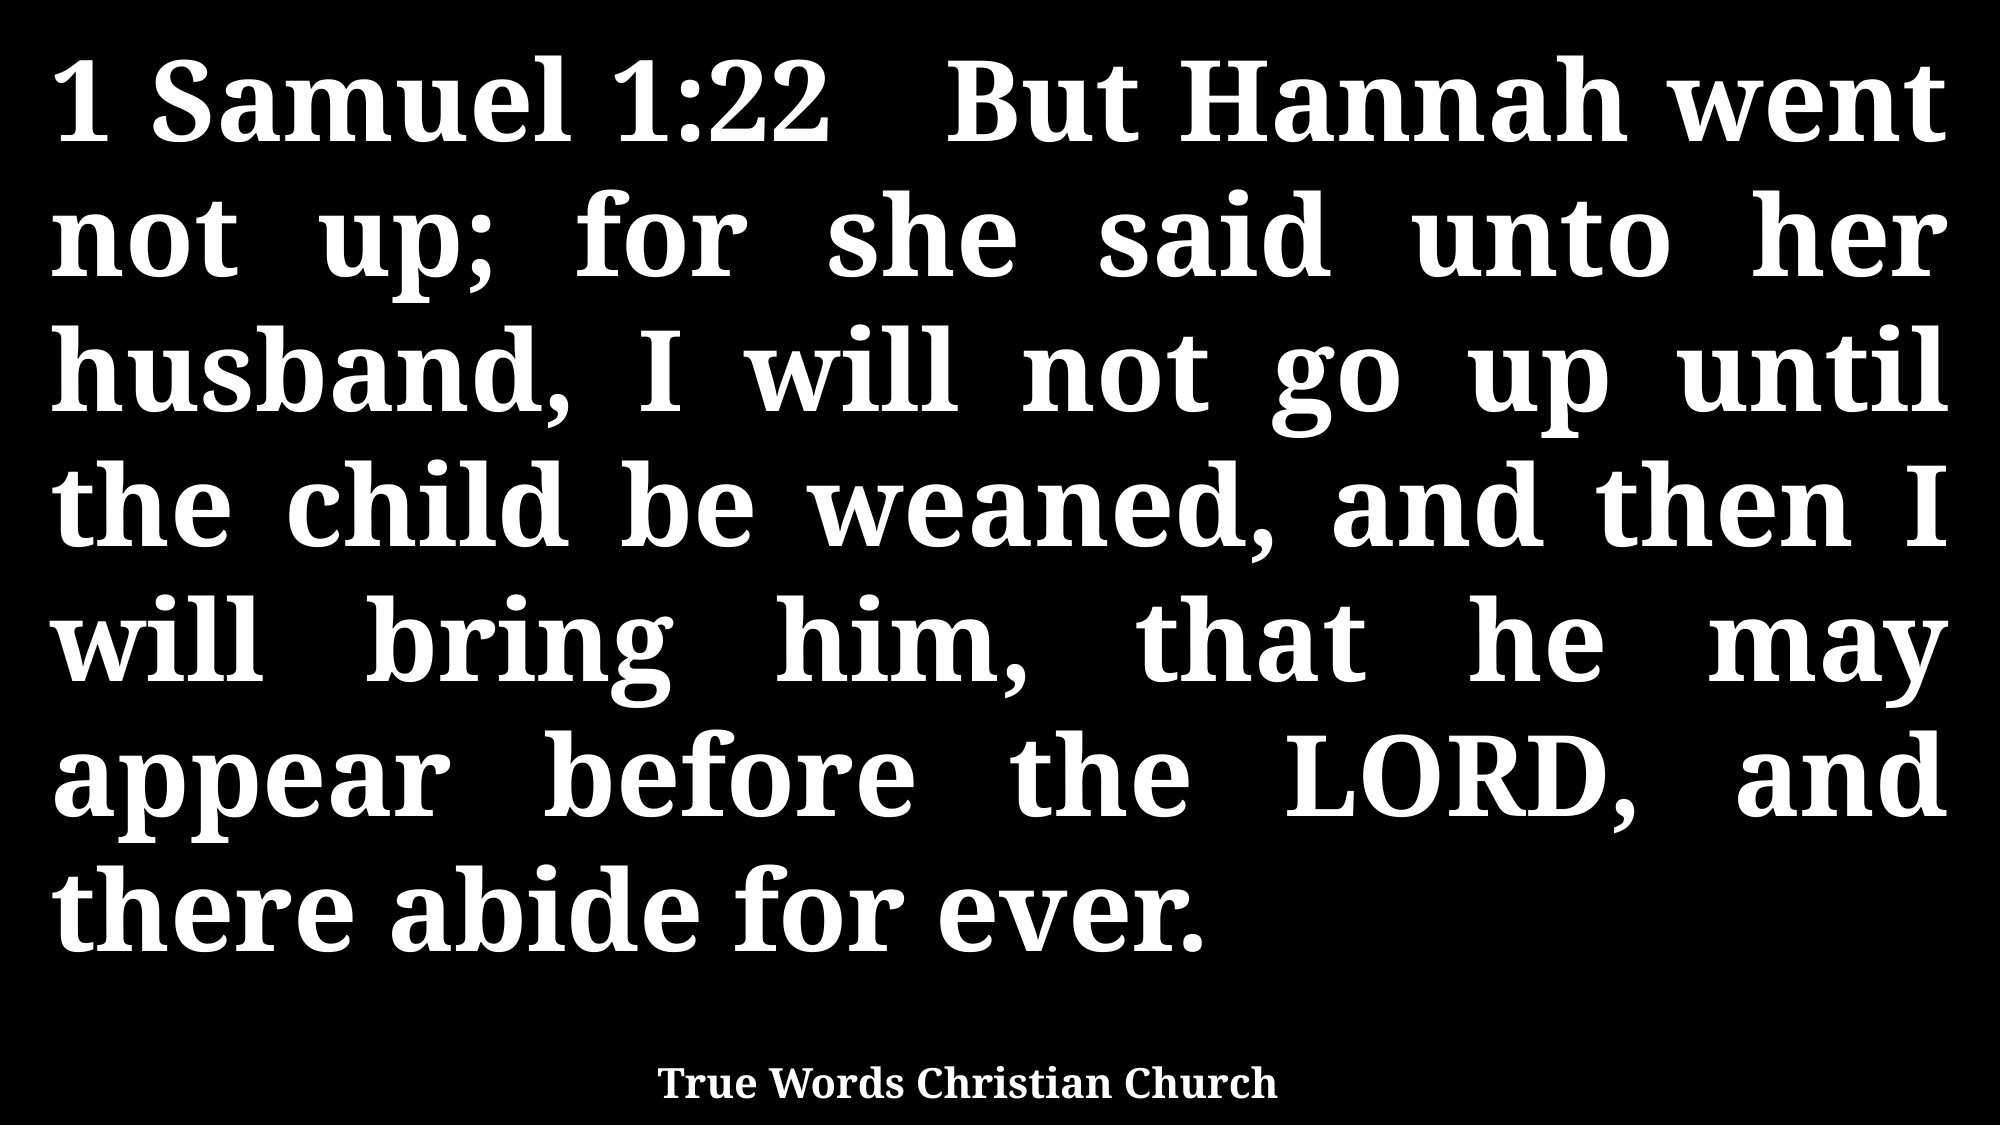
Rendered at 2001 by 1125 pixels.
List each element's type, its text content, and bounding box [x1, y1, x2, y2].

text_box True Words Christian Church [642, 1049, 1294, 1114]
text_box 1 Samuel 1:22 But Hannah went not up; for she said unto her husband, I will not go up until the child be weaned, and then I will bring him, that he may appear before the LORD, and there abide for ever. [35, 21, 1965, 981]
